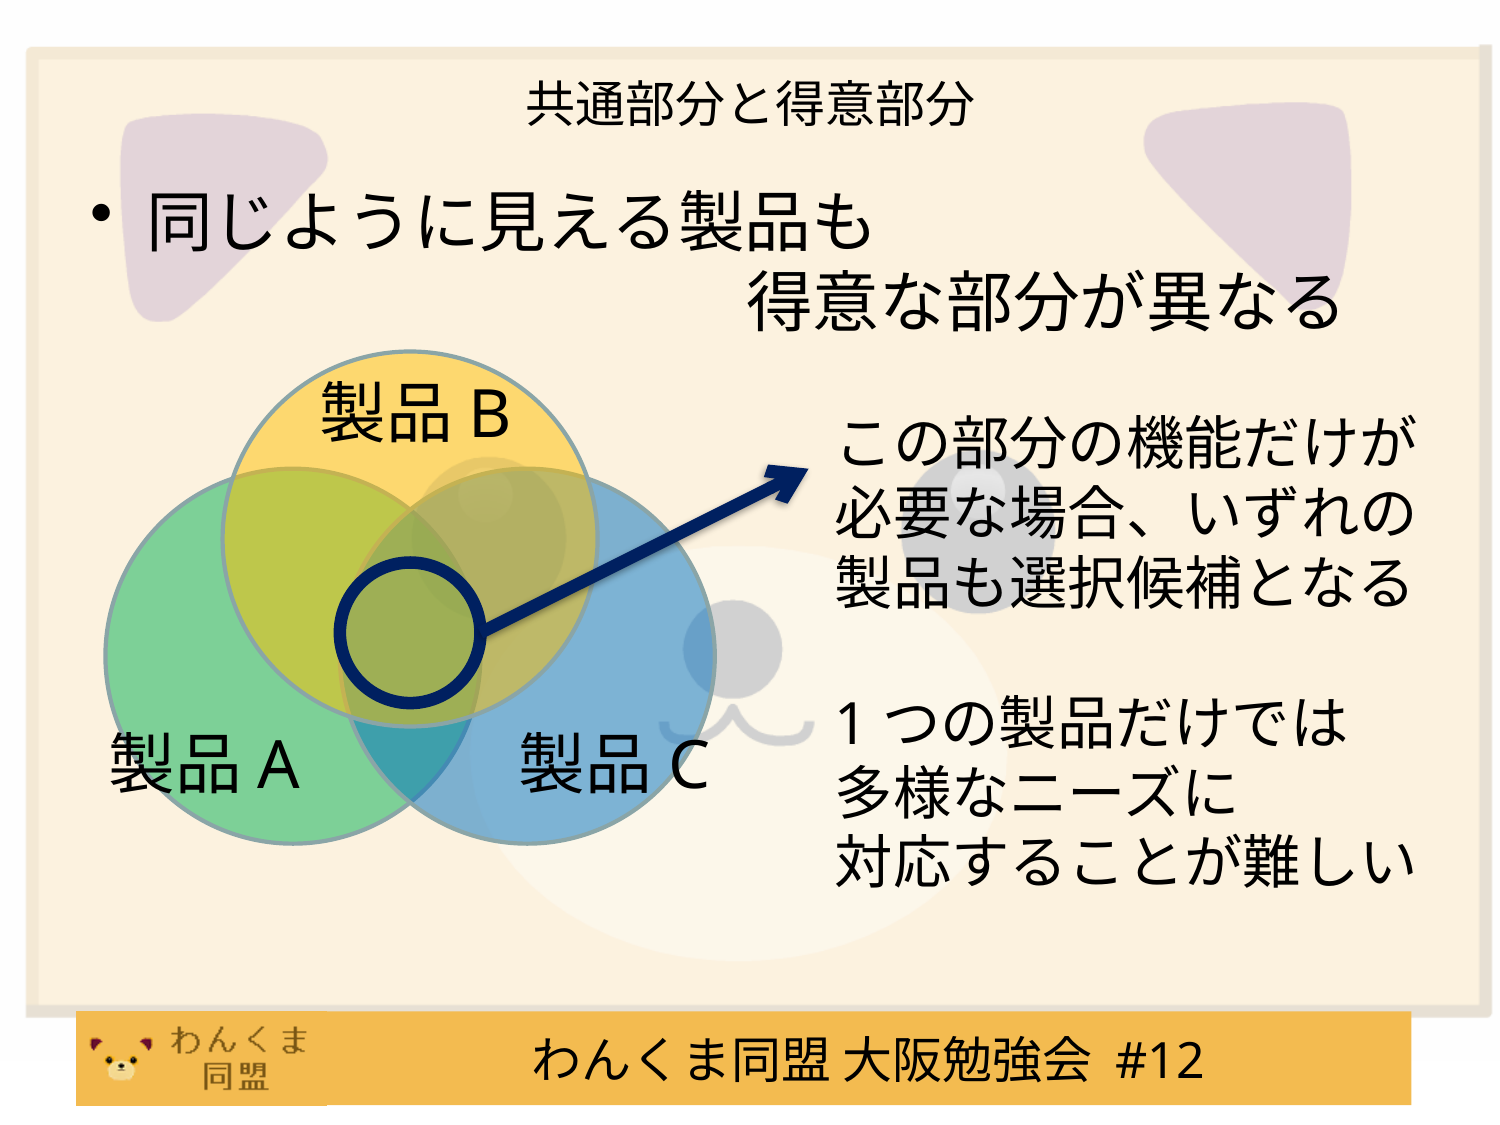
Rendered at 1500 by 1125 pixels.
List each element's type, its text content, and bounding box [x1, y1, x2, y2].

title 共通部分と得意部分 [74, 44, 1426, 162]
list 同じように見える製品も 得意な部分が異なる [74, 172, 1426, 1006]
text_box [337, 560, 482, 706]
text_box [339, 349, 481, 363]
text_box [220, 390, 586, 729]
text_box 製品A [93, 714, 340, 810]
text_box この部分の機能だけが必要な場合、いずれの製品も選択候補となる 1つの製品だけでは 多様なニーズに 対応することが難しい [820, 398, 1442, 904]
text_box [348, 642, 717, 846]
picture [0, 0, 1500, 1106]
text_box 製品C [503, 714, 750, 810]
text_box 製品B [292, 363, 539, 458]
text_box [480, 468, 809, 633]
text_box [103, 477, 334, 714]
text_box [182, 716, 410, 846]
